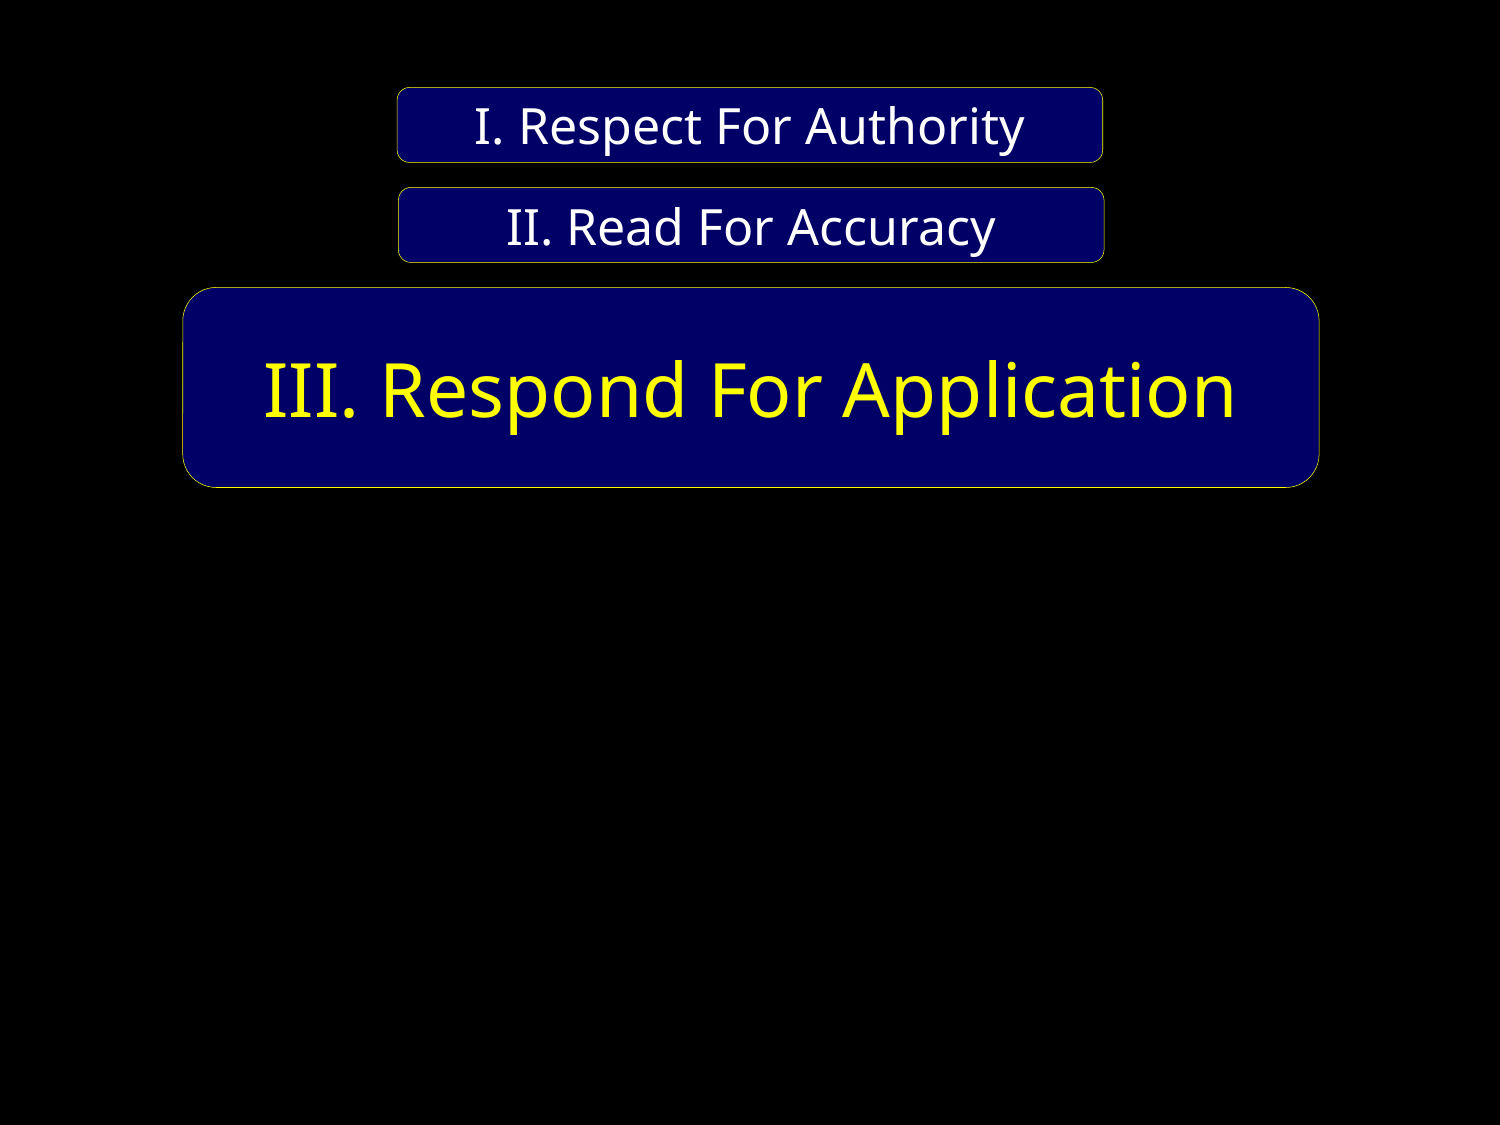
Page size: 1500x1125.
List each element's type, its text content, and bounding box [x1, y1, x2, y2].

text_box I. Respect For Authority [397, 87, 1103, 163]
text_box II. Read For Accuracy [398, 187, 1105, 263]
text_box III. Respond For Application [182, 287, 1320, 488]
